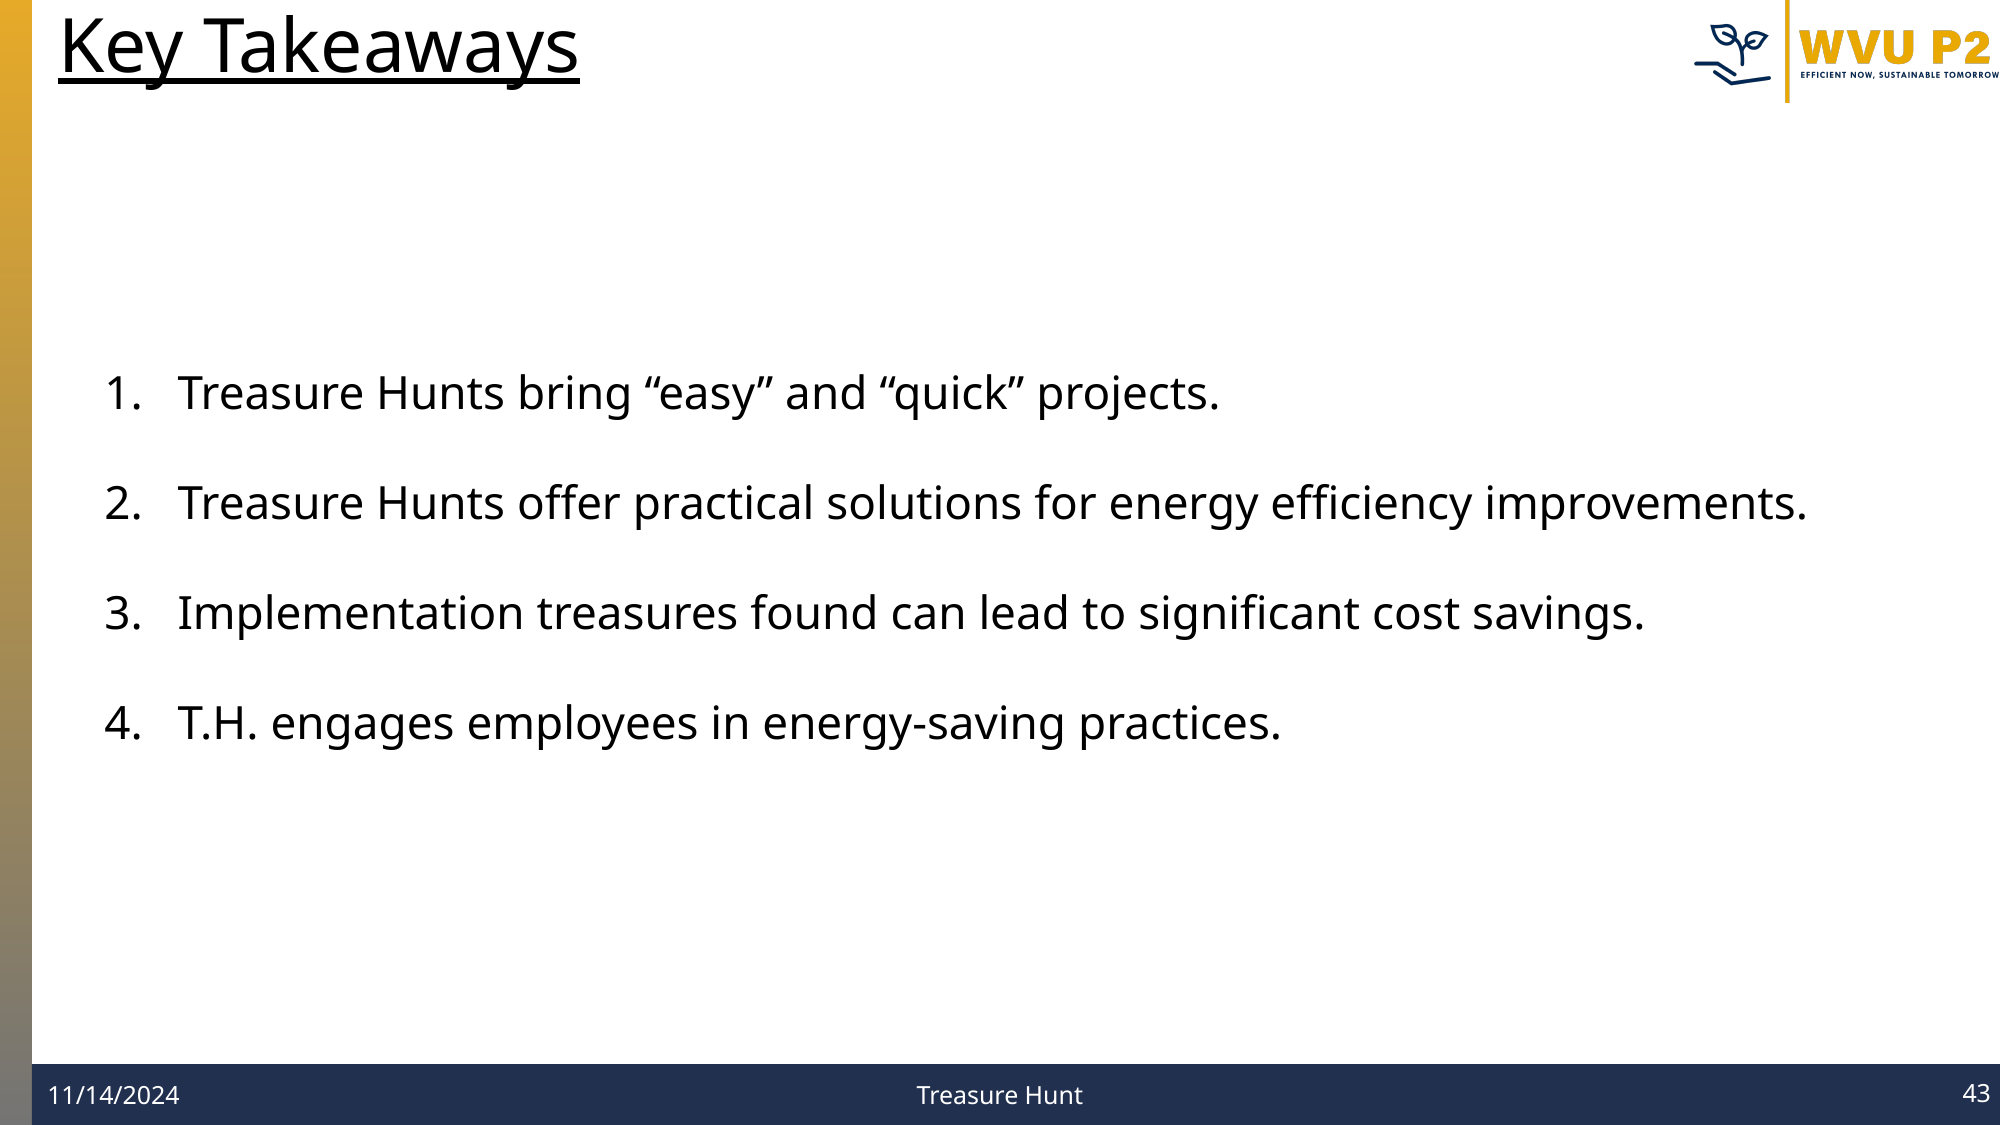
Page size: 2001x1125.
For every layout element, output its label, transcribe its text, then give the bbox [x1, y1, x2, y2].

list Treasure Hunts bring “easy” and “quick” projects. Treasure Hunts offer practical solutions for energy efficiency improvements. Implementation treasures found can lead to significant cost savings. T.H. engages employees in energy-saving practices. [61, 300, 1939, 767]
title Key Takeaways [42, 0, 1578, 104]
picture [1694, 0, 2000, 103]
